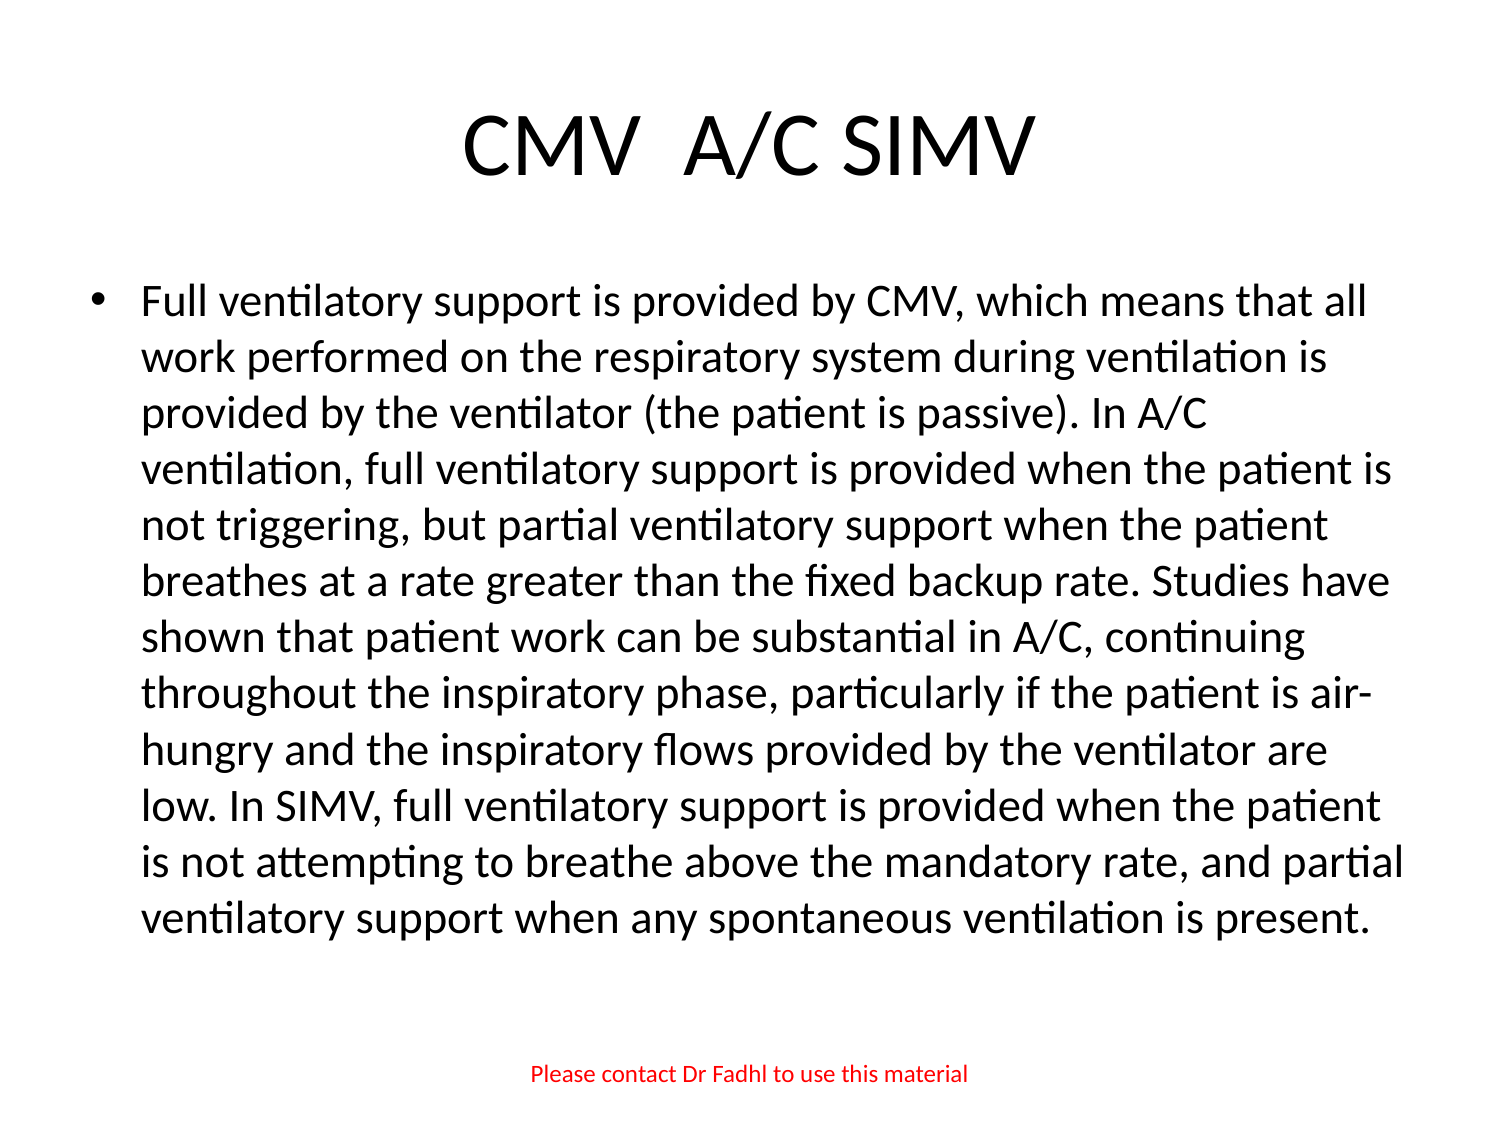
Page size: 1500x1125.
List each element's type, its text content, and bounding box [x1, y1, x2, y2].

footer Please contact Dr Fadhl to use this material [512, 1042, 988, 1103]
list Full ventilatory support is provided by CMV, which means that all work performed on the respiratory system during ventilation is provided by the ventilator (the patient is passive). In A/C ventilation, full ventilatory support is provided when the patient is not triggering, but partial ventilatory support when the patient breathes at a rate greater than the fixed backup rate. Studies have shown that patient work can be substantial in A/C, continuing throughout the inspiratory phase, particularly if the patient is air-hungry and the inspiratory flows provided by the ventilator are low. In SIMV, full ventilatory support is provided when the patient is not attempting to breathe above the mandatory rate, and partial ventilatory support when any spontaneous ventilation is present. [75, 262, 1425, 1005]
title CMV A/C SIMV [75, 45, 1425, 233]
